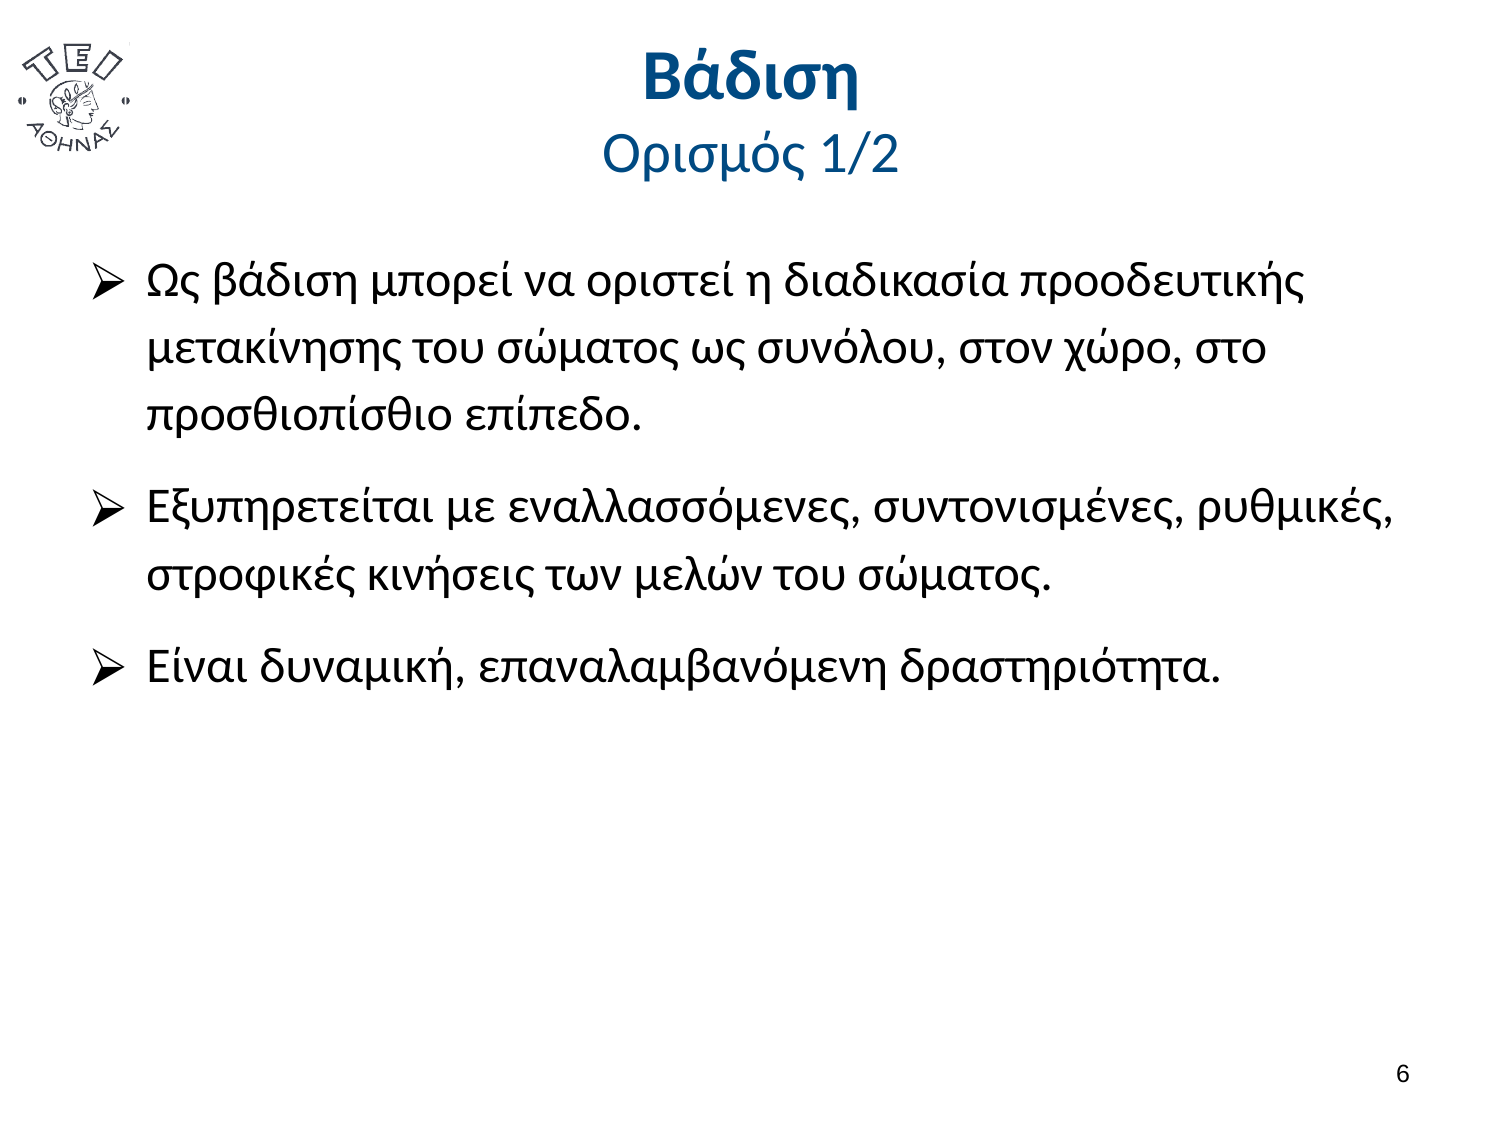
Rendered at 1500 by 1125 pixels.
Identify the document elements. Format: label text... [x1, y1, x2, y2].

slide_number 5 [1074, 1042, 1425, 1103]
picture [17, 42, 76, 157]
title Βάδιση Ορισμός 1/2 [76, 19, 1427, 193]
list Ως βάδιση μπορεί να οριστεί η διαδικασία προοδευτικής μετακίνησης του σώματος ως συνόλου, στον χώρο, στο προσθιοπίσθιο επίπεδο. Εξυπηρετείται με εναλλασσόμενες, συντονισμένες, ρυθμικές, στροφικές κινήσεις των μελών του σώματος. Είναι δυναμική, επαναλαμβανόμενη δραστηριότητα. [75, 231, 1425, 1024]
